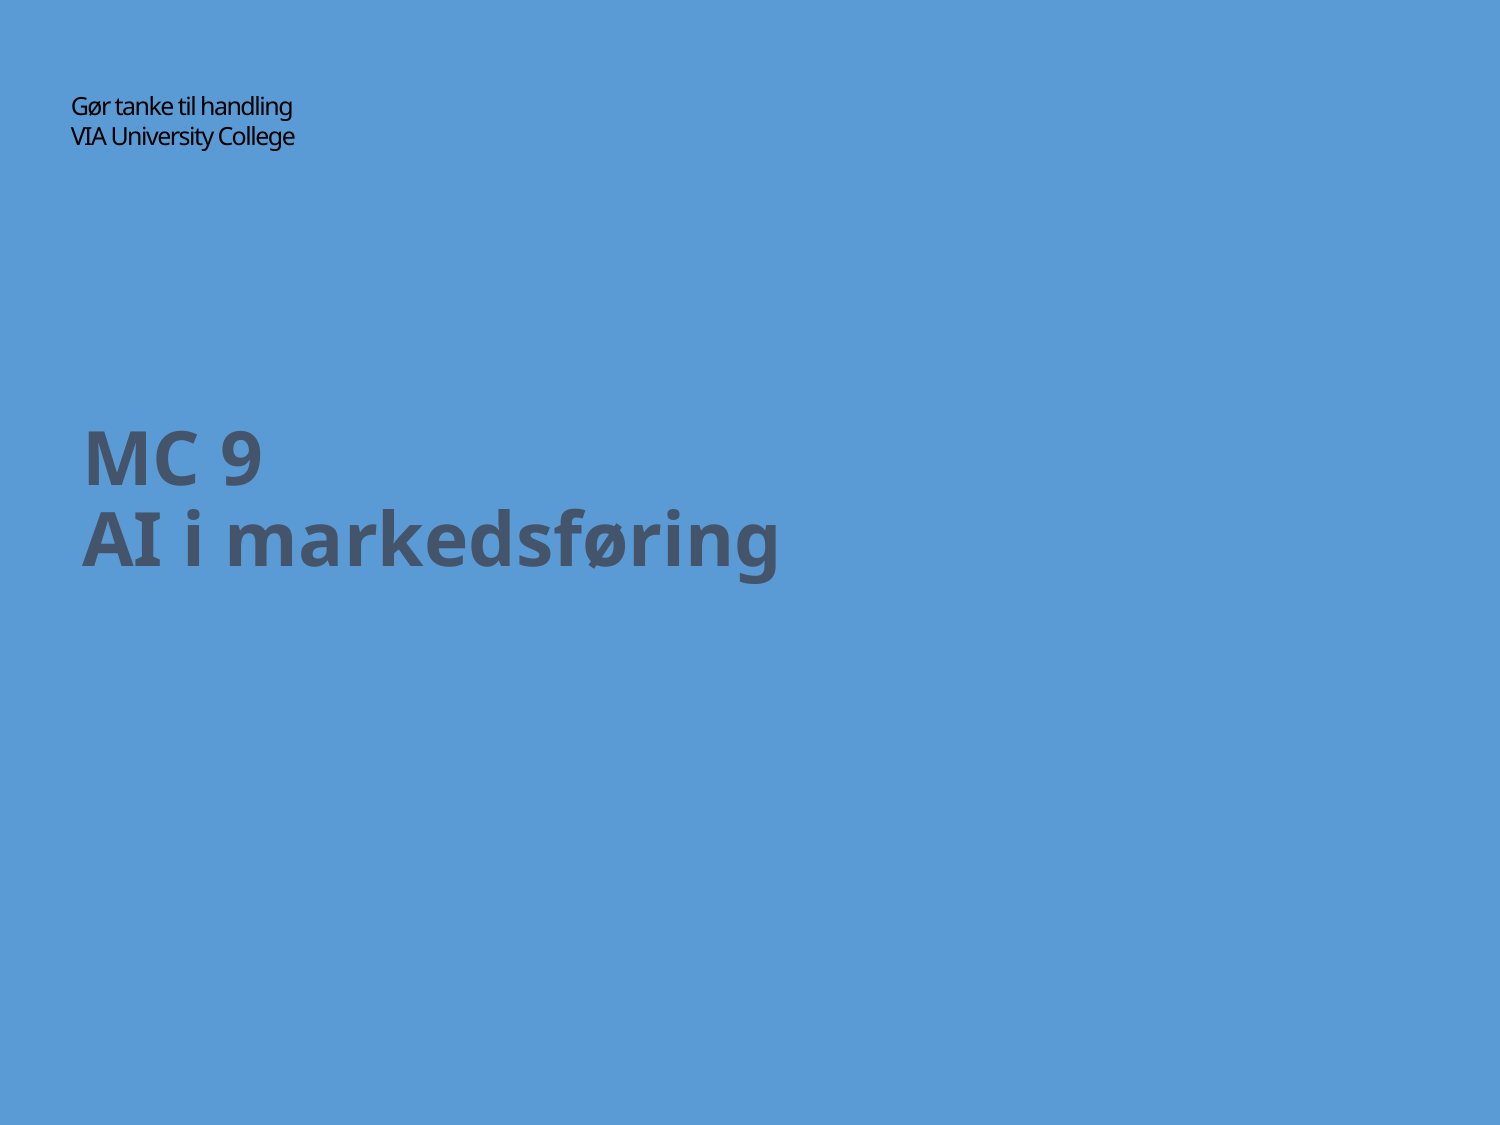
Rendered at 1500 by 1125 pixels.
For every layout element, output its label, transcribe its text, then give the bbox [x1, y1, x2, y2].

title MC 9 AI i markedsføring [67, 320, 1317, 591]
